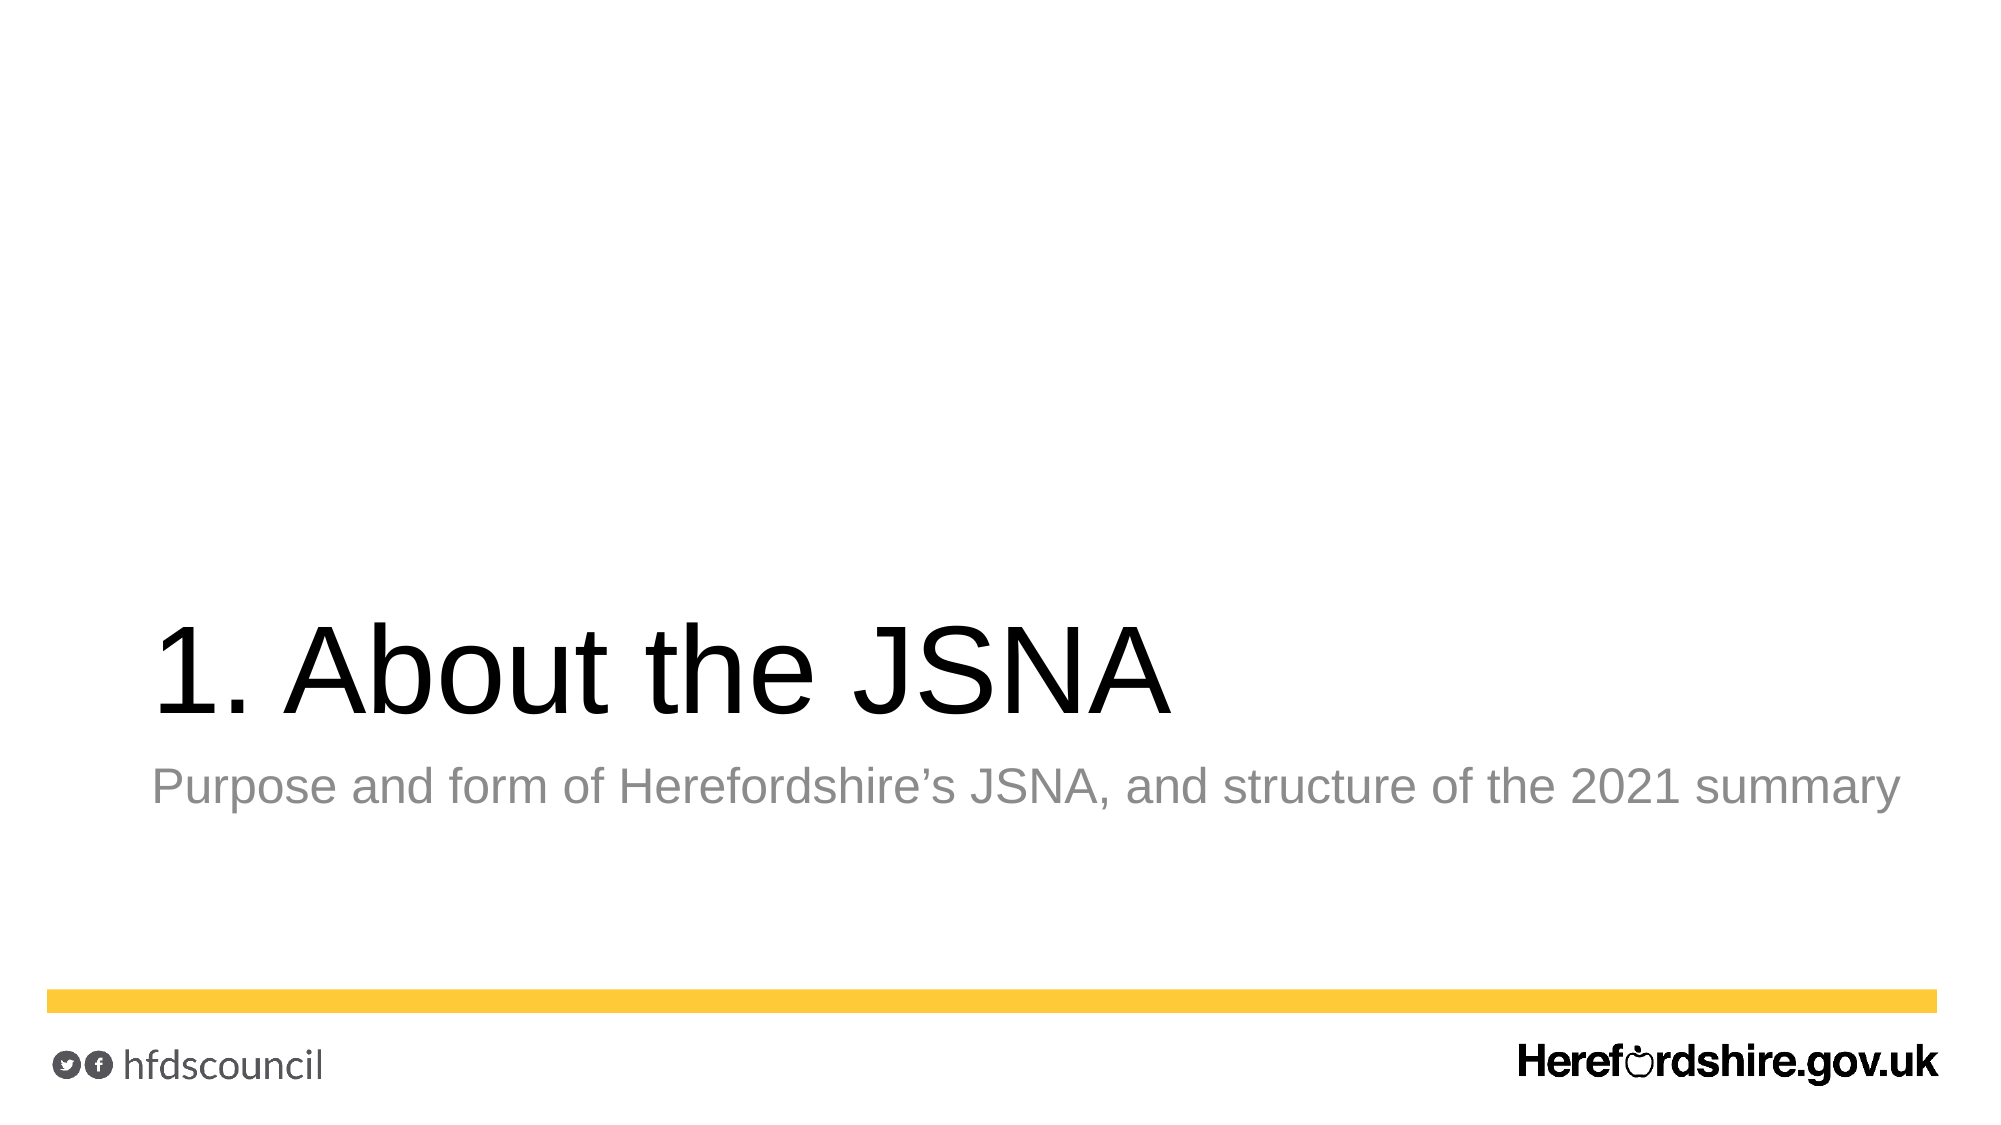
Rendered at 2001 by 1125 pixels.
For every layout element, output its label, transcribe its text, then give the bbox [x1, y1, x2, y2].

list Purpose and form of Herefordshire’s JSNA, and structure of the 2021 summary [136, 752, 1940, 999]
title 1. About the JSNA [136, 280, 1862, 749]
picture [47, 1045, 327, 1084]
picture [1505, 1030, 1951, 1093]
